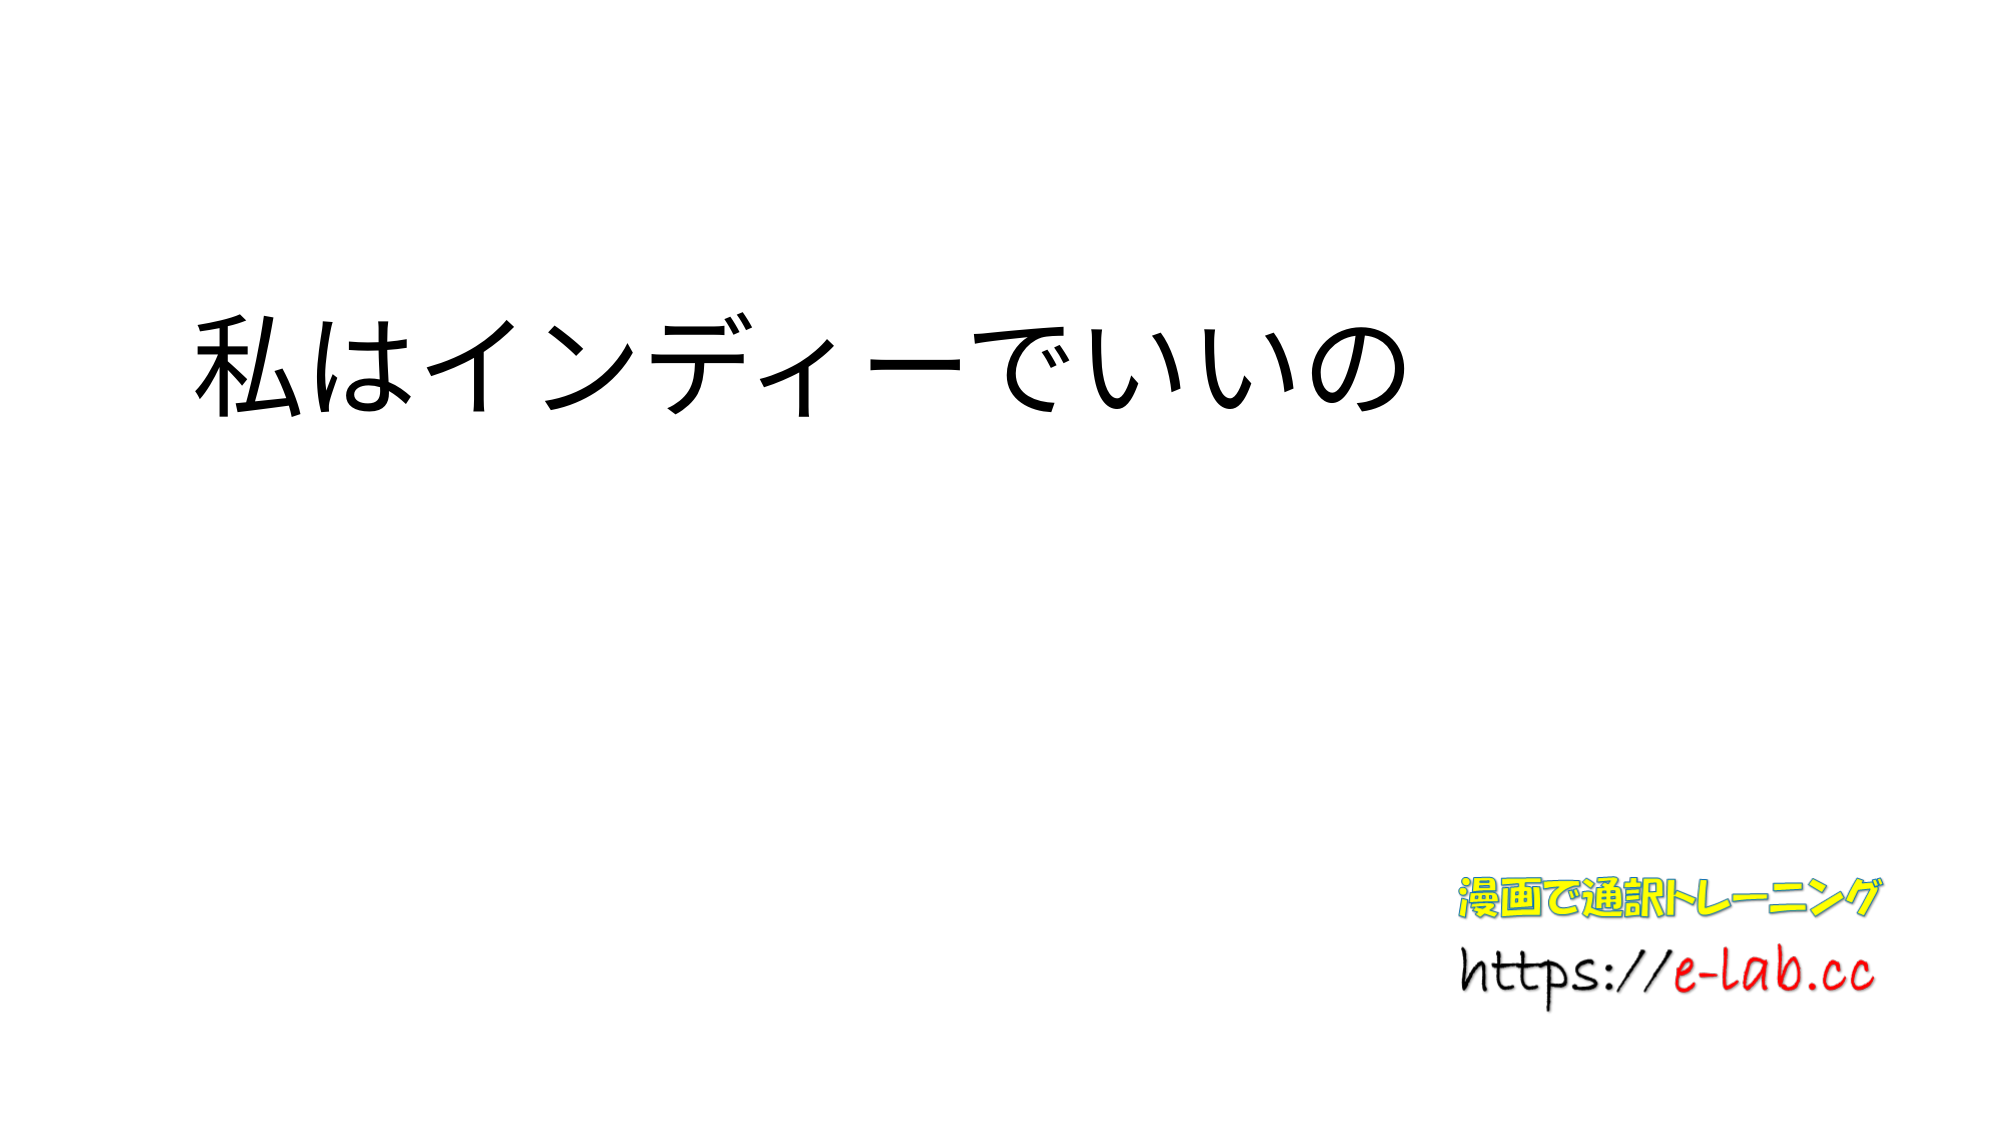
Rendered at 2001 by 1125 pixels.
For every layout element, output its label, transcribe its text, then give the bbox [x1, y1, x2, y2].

picture [1414, 861, 1921, 1061]
title 私はインディーでいいの [177, 251, 1834, 439]
